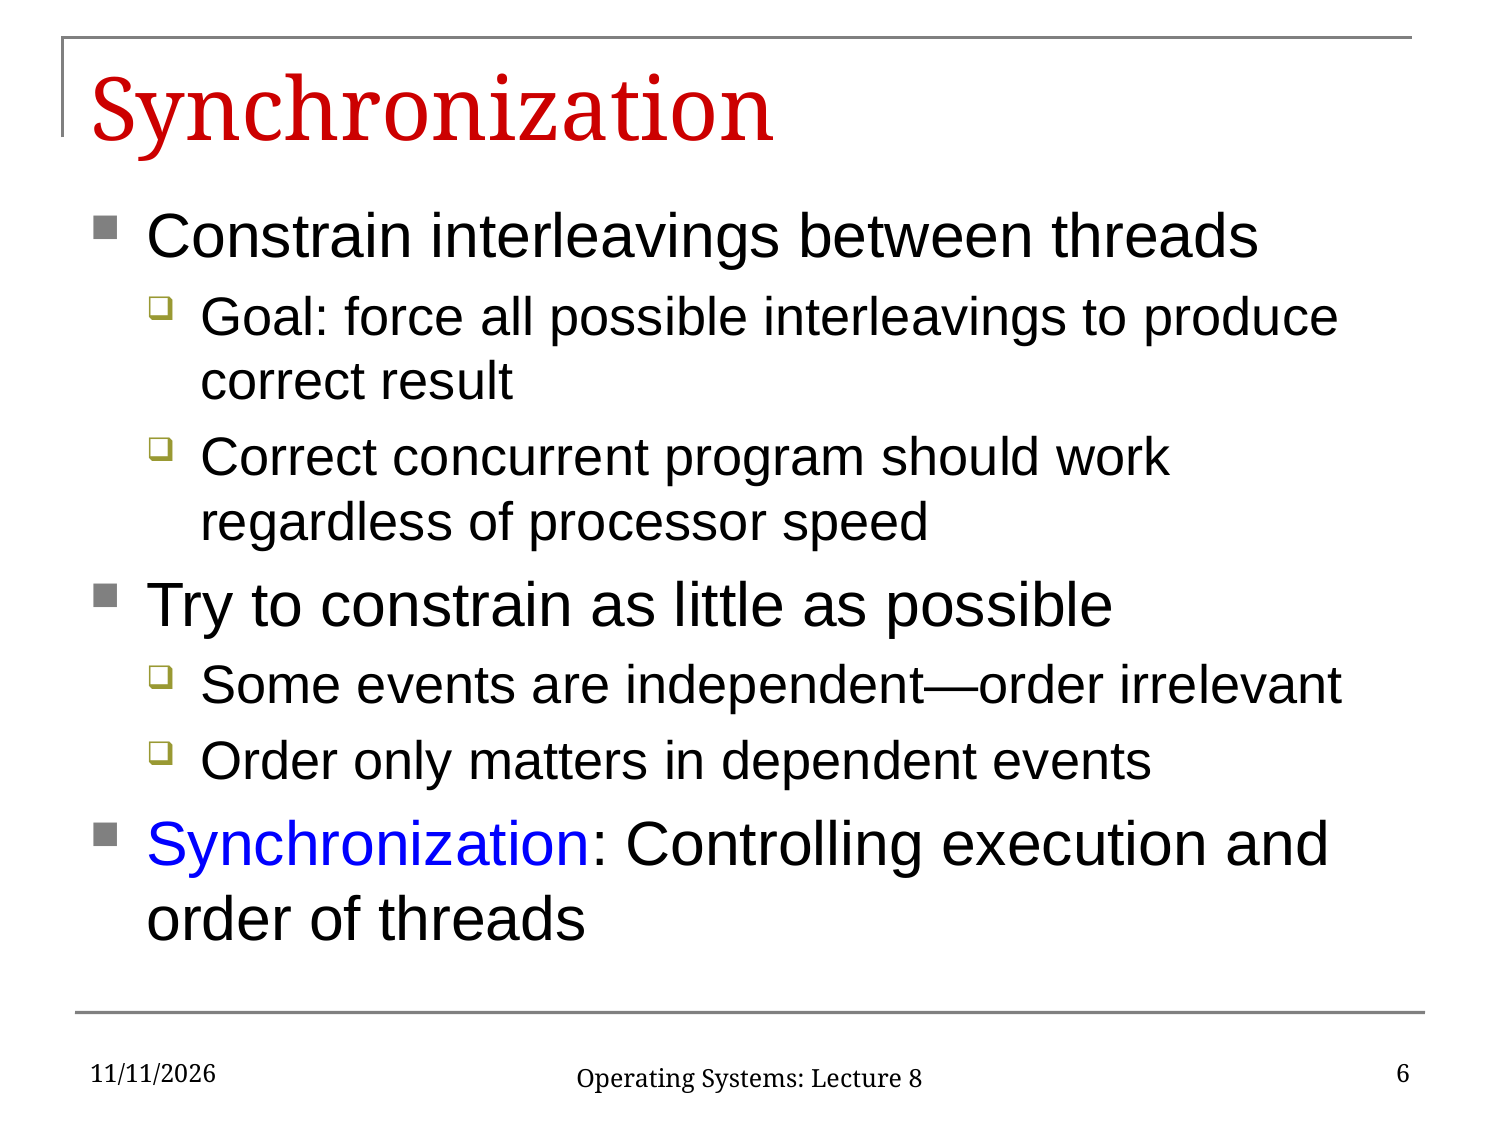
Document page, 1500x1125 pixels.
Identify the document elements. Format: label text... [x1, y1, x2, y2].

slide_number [74, 1023, 426, 1100]
title Synchronization [75, 45, 1425, 163]
footer Operating Systems: Lecture 8 [512, 1024, 988, 1101]
slide_number 6 [1074, 1023, 1426, 1100]
list Constrain interleavings between threads Goal: force all possible interleavings to produce correct result Correct concurrent program should work regardless of processor speed Try to constrain as little as possible Some events are independent—order irrelevant Order only matters in dependent events Synchronization: Controlling execution and order of threads [75, 187, 1425, 1006]
